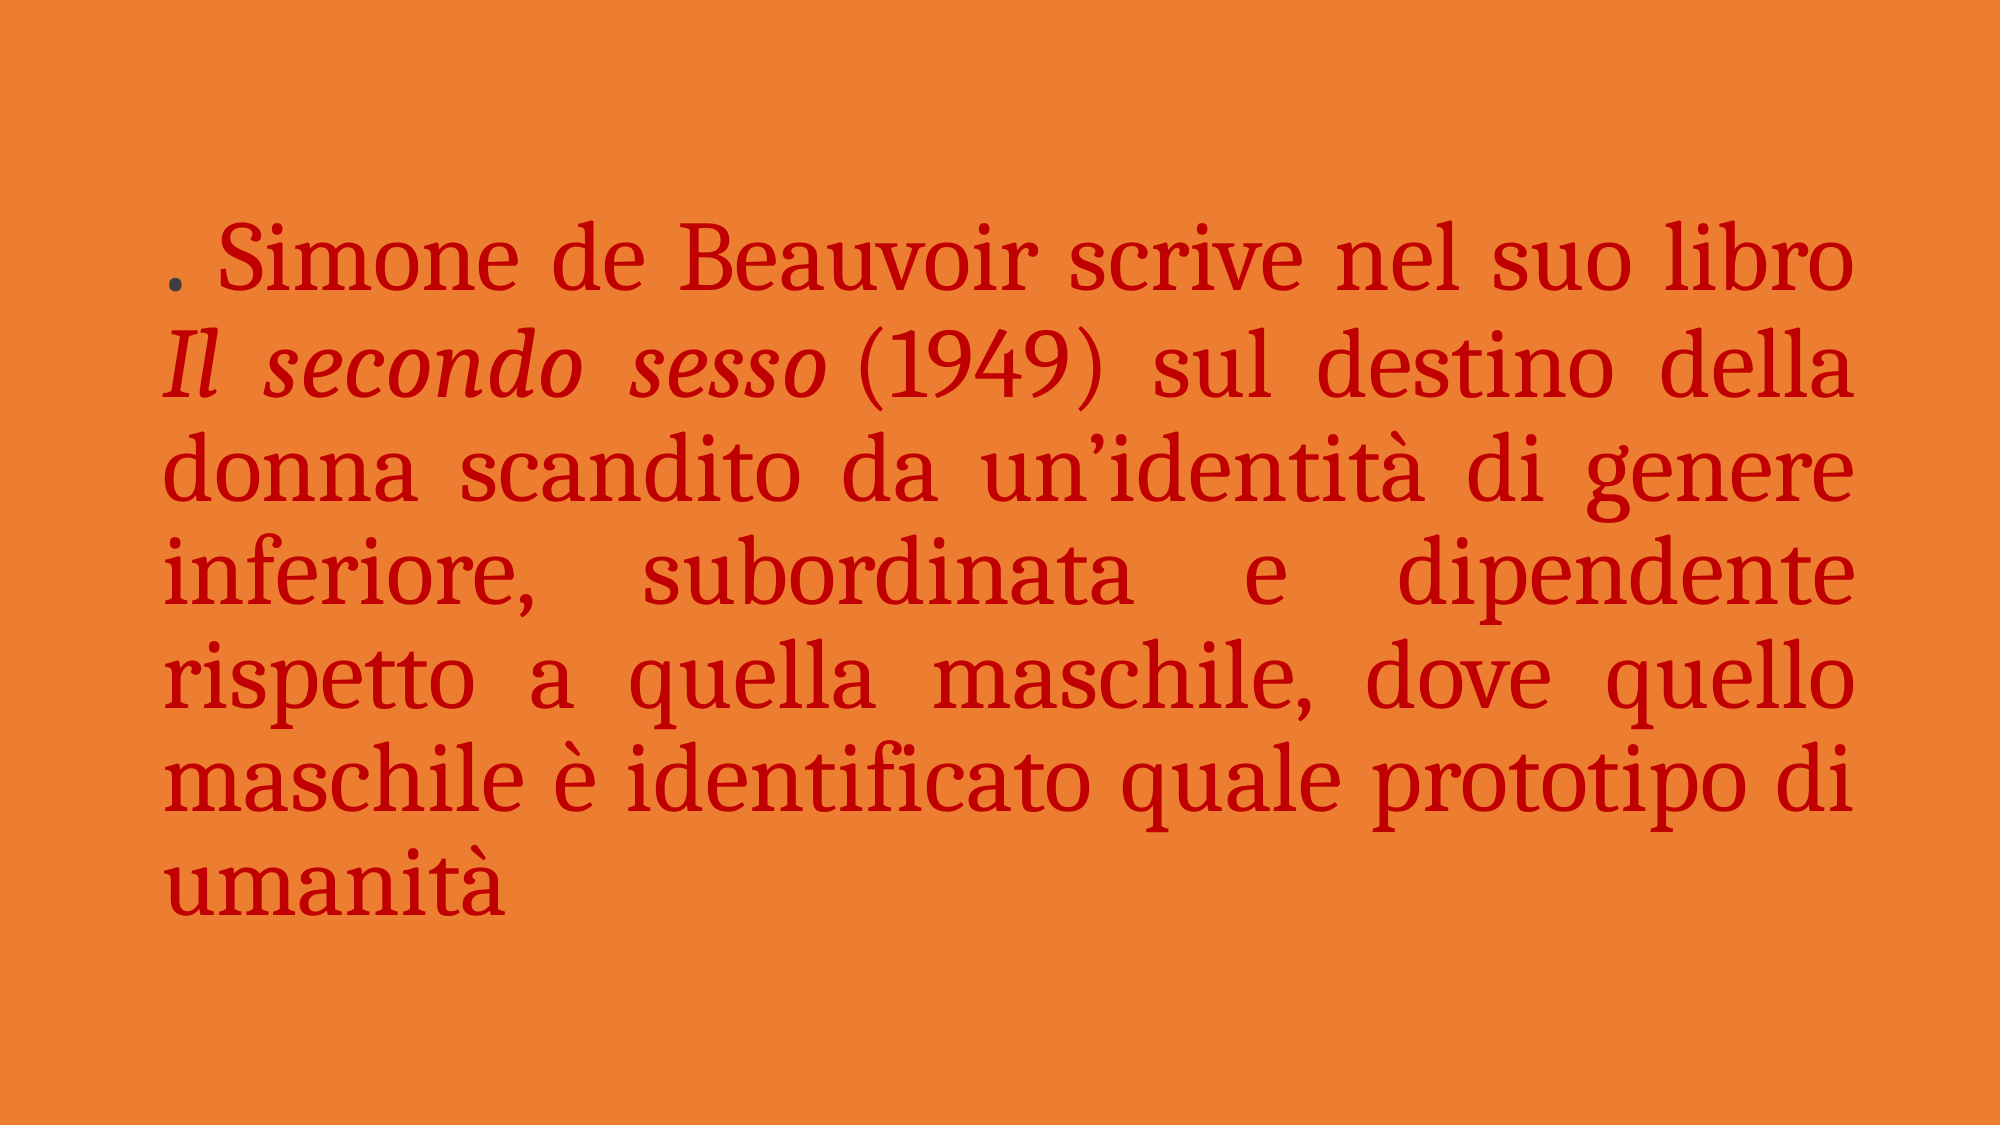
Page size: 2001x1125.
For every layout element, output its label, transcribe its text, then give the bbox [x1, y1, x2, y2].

title . Simone de Beauvoir scrive nel suo libro Il secondo sesso (1949) sul destino della donna scandito da un’identità di genere inferiore, subordinata e dipendente rispetto a quella maschile, dove quello maschile è identificato quale prototipo di umanità [147, 101, 1873, 1027]
